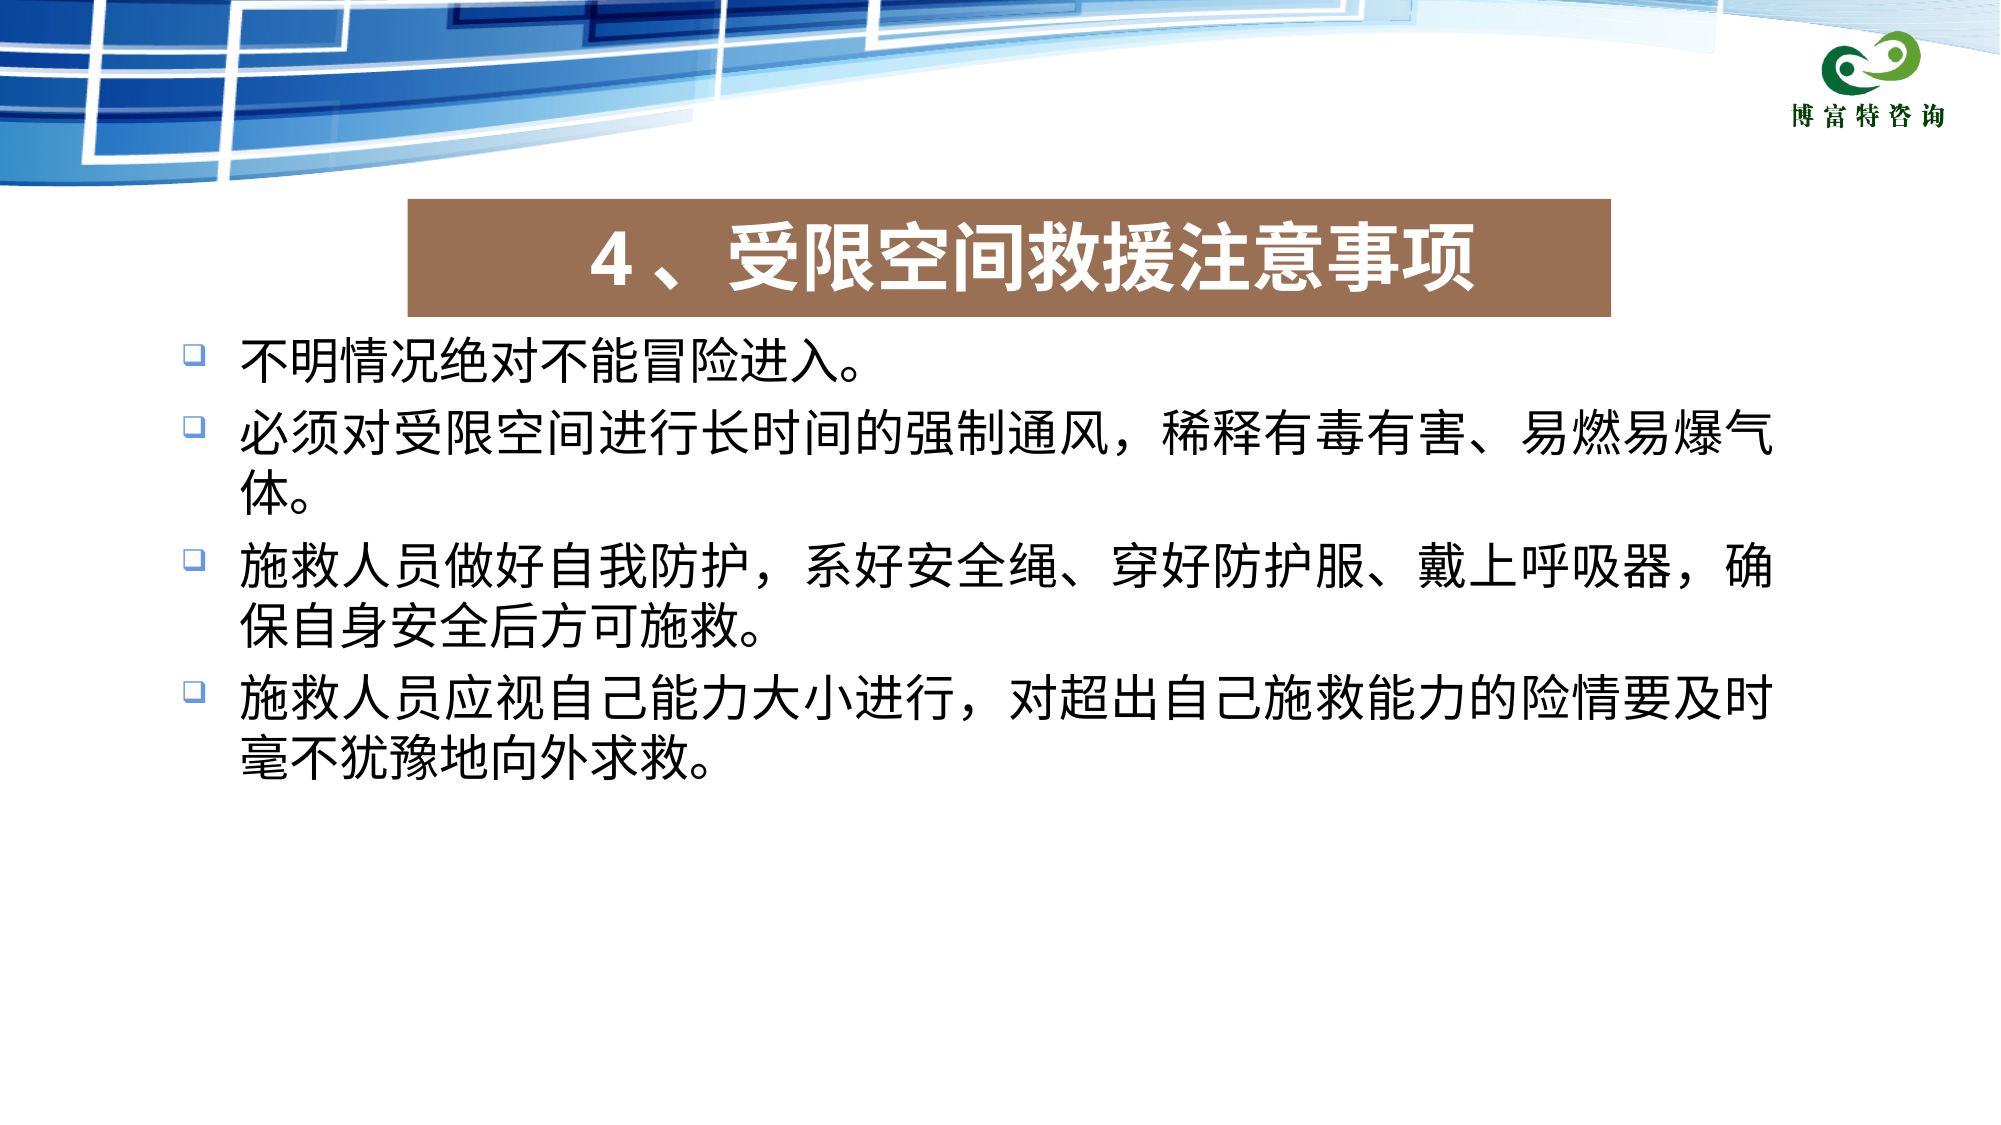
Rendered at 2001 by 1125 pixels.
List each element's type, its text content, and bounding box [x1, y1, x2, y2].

list 不明情况绝对不能冒险进入。 必须对受限空间进行长时间的强制通风，稀释有毒有害、易燃易爆气体。 施救人员做好自我防护，系好安全绳、穿好防护服、戴上呼吸器，确保自身安全后方可施救。 施救人员应视自己能力大小进行，对超出自己施救能力的险情要及时毫不犹豫地向外求救。 [166, 321, 1790, 1125]
picture [0, 0, 2000, 1106]
text_box 4、受限空间救援注意事项 [407, 198, 1612, 317]
